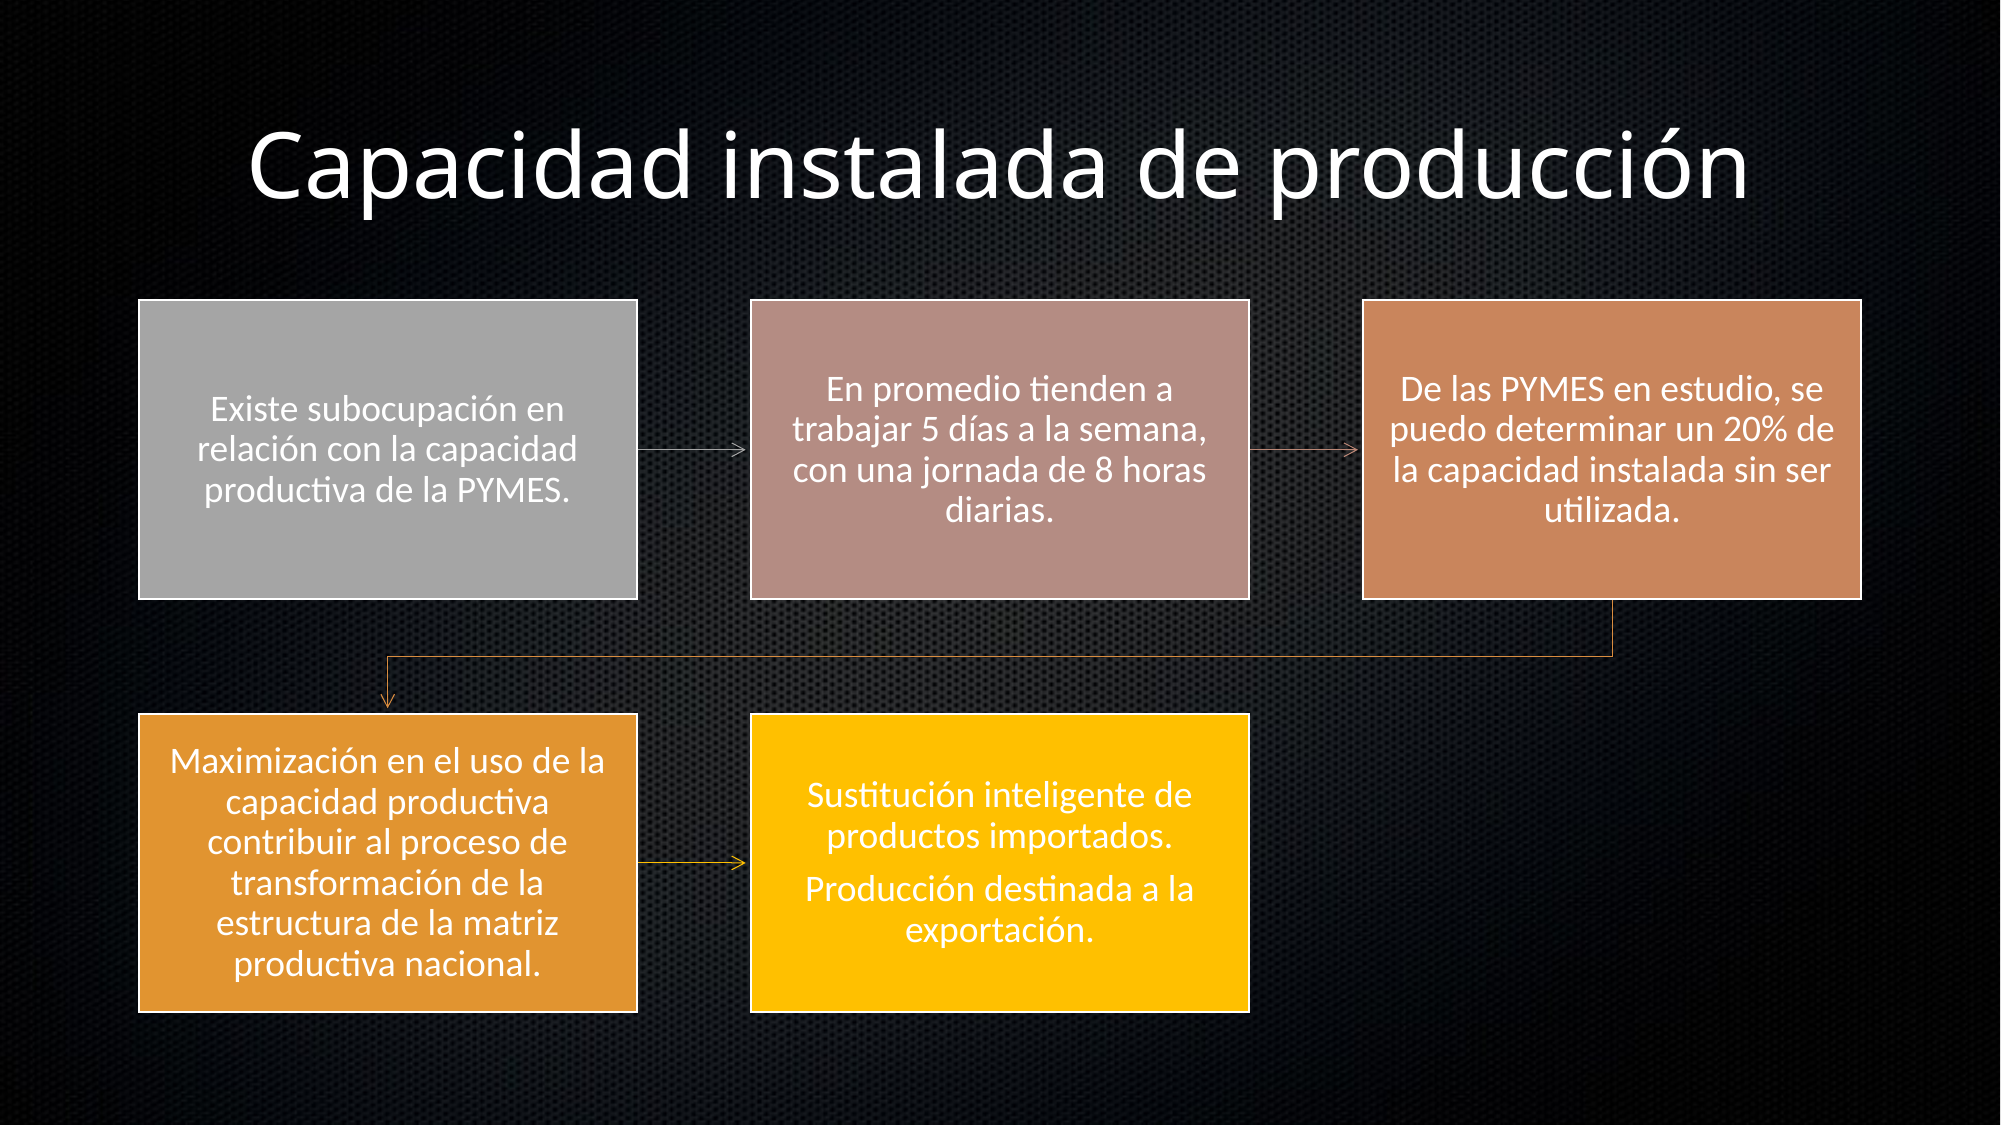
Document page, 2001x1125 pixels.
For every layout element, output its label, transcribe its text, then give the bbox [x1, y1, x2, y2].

picture [0, 0, 2001, 1125]
title Capacidad instalada de producción [137, 59, 1863, 278]
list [137, 299, 1863, 1014]
